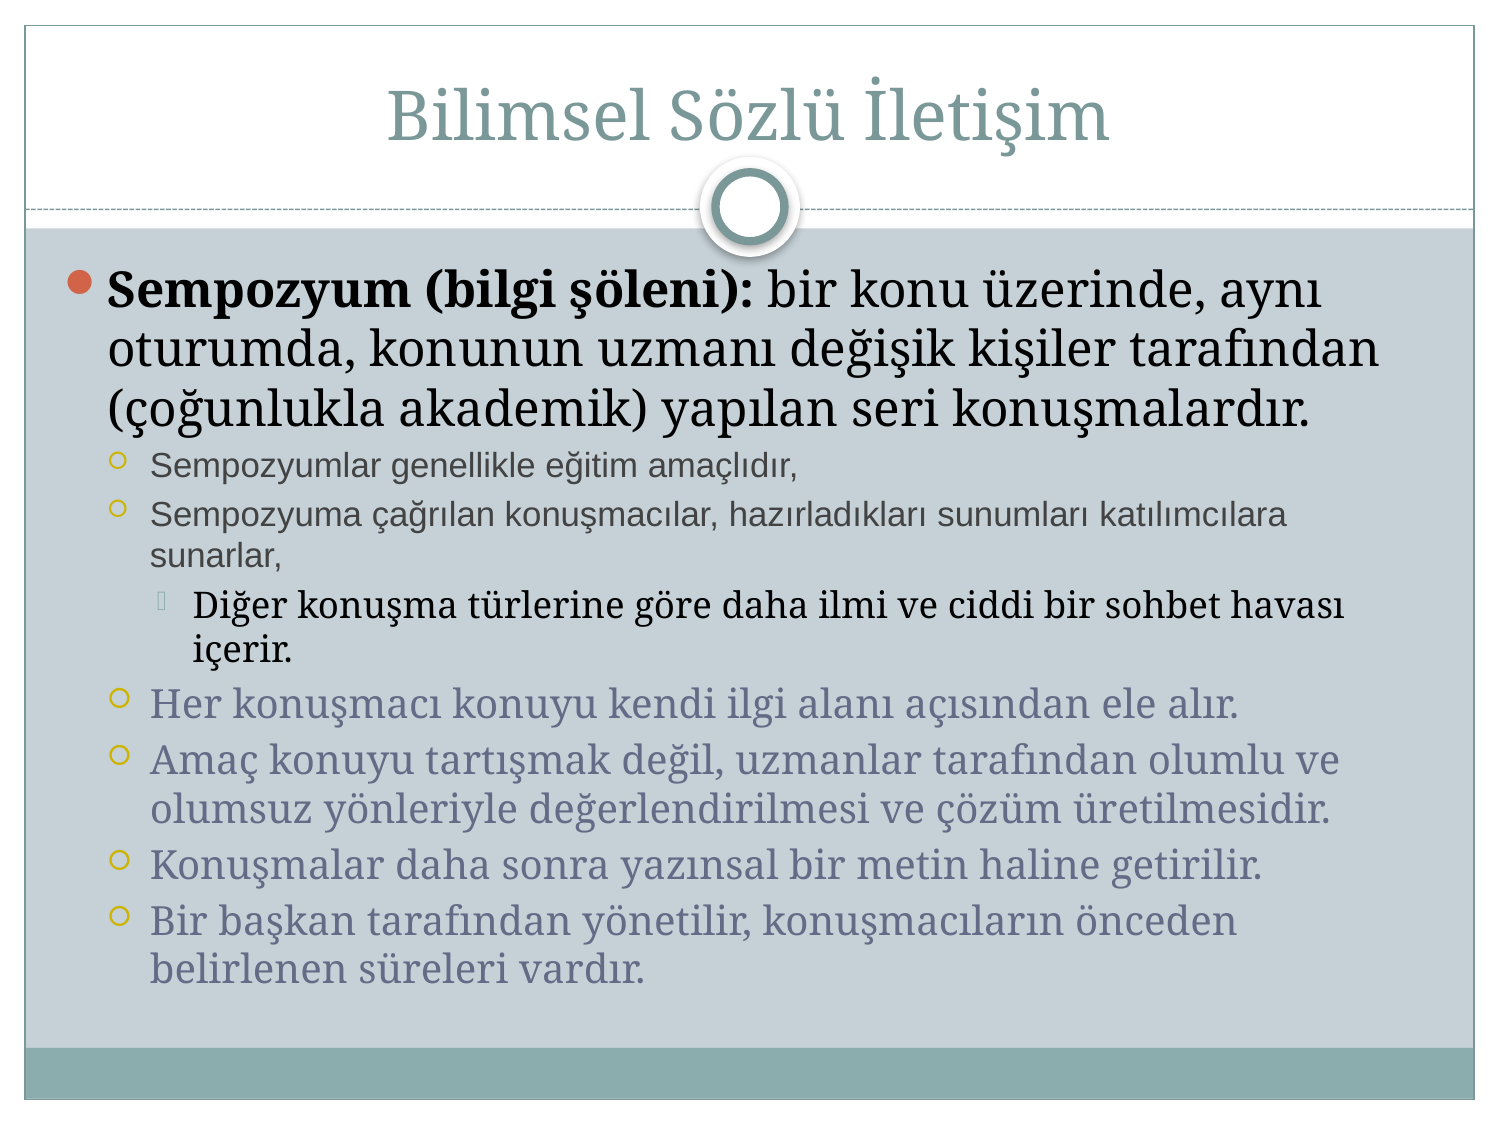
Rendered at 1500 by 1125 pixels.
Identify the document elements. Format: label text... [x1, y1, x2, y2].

title Bilimsel Sözlü İletişim [49, 37, 1450, 162]
list Sempozyum (bilgi şöleni): bir konu üzerinde, aynı oturumda, konunun uzmanı değişik kişiler tarafından (çoğunlukla akademik) yapılan seri konuşmalardır. Sempozyumlar genellikle eğitim amaçlıdır, Sempozyuma çağrılan konuşmacılar, hazırladıkları sunumları katılımcılara sunarlar, Diğer konuşma türlerine göre daha ilmi ve ciddi bir sohbet havası içerir. Her konuşmacı konuyu kendi ilgi alanı açısından ele alır. Amaç konuyu tartışmak değil, uzmanlar tarafından olumlu ve olumsuz yönleriyle değerlendirilmesi ve çözüm üretilmesidir. Konuşmalar daha sonra yazınsal bir metin haline getirilir. Bir başkan tarafından yönetilir, konuşmacıların önceden belirlenen süreleri vardır. [49, 250, 1445, 1001]
